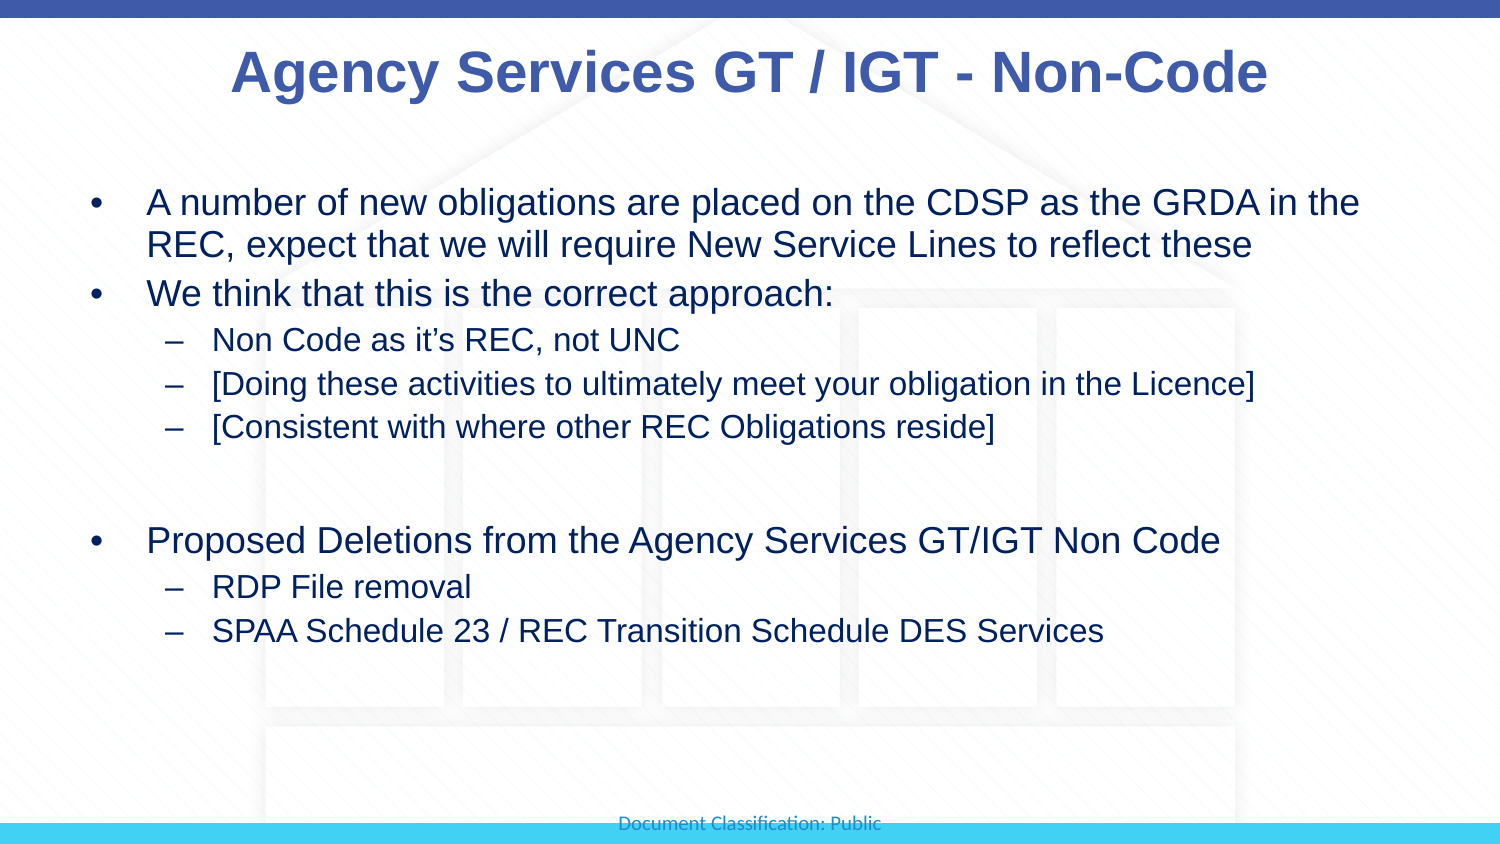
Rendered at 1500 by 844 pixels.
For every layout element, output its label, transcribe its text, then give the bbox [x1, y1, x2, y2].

picture [0, 0, 1500, 844]
title Agency Services GT / IGT - Non-Code [75, 20, 1425, 125]
list A number of new obligations are placed on the CDSP as the GRDA in the REC, expect that we will require New Service Lines to reflect these We think that this is the correct approach: Non Code as it’s REC, not UNC [Doing these activities to ultimately meet your obligation in the Licence] [Consistent with where other REC Obligations reside] Proposed Deletions from the Agency Services GT/IGT Non Code RDP File removal SPAA Schedule 23 / REC Transition Schedule DES Services [75, 173, 1425, 777]
